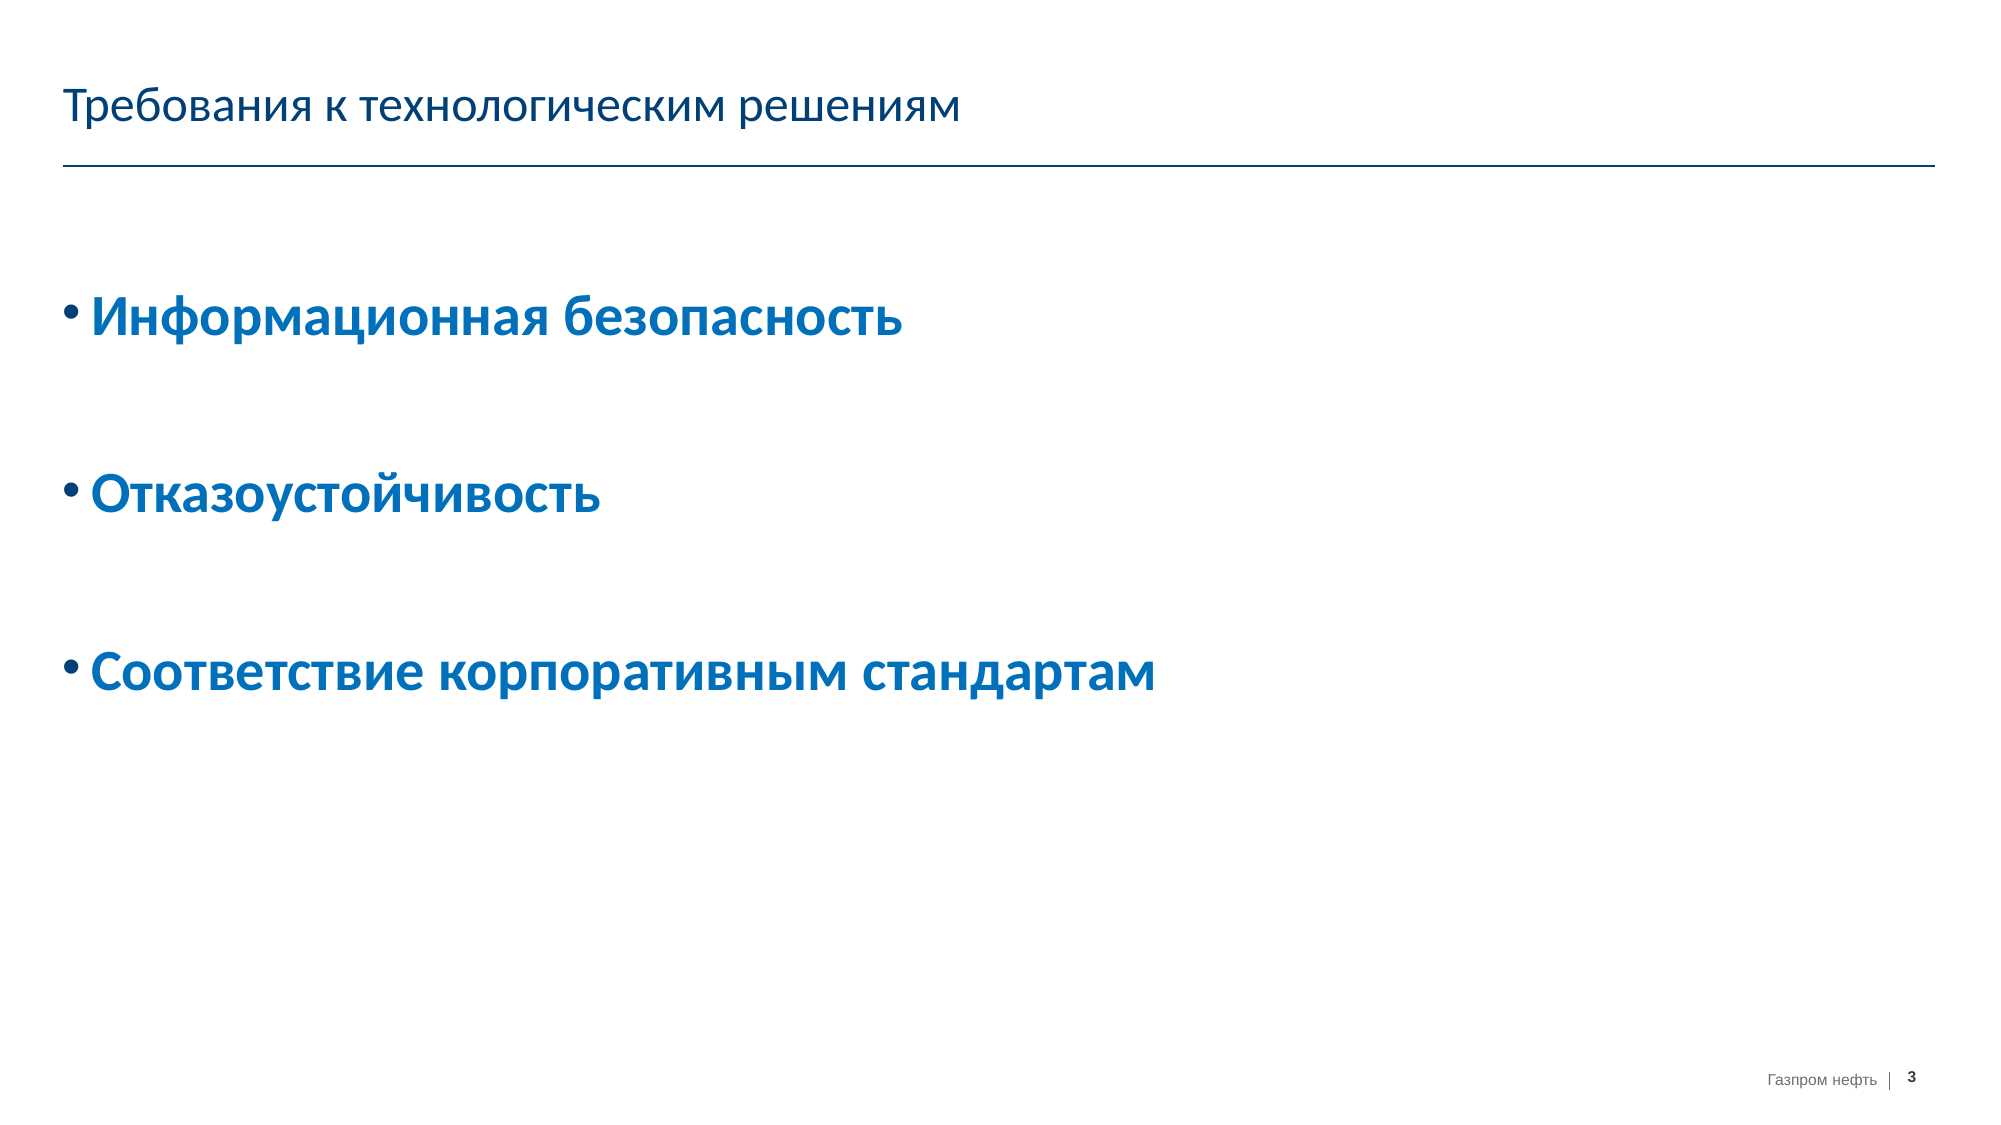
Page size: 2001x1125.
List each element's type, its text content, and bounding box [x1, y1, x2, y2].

list Информационная безопасность Отказоустойчивость Соответствие корпоративным стандартам [62, 208, 1938, 1039]
title Требования к технологическим решениям [62, 30, 1936, 132]
